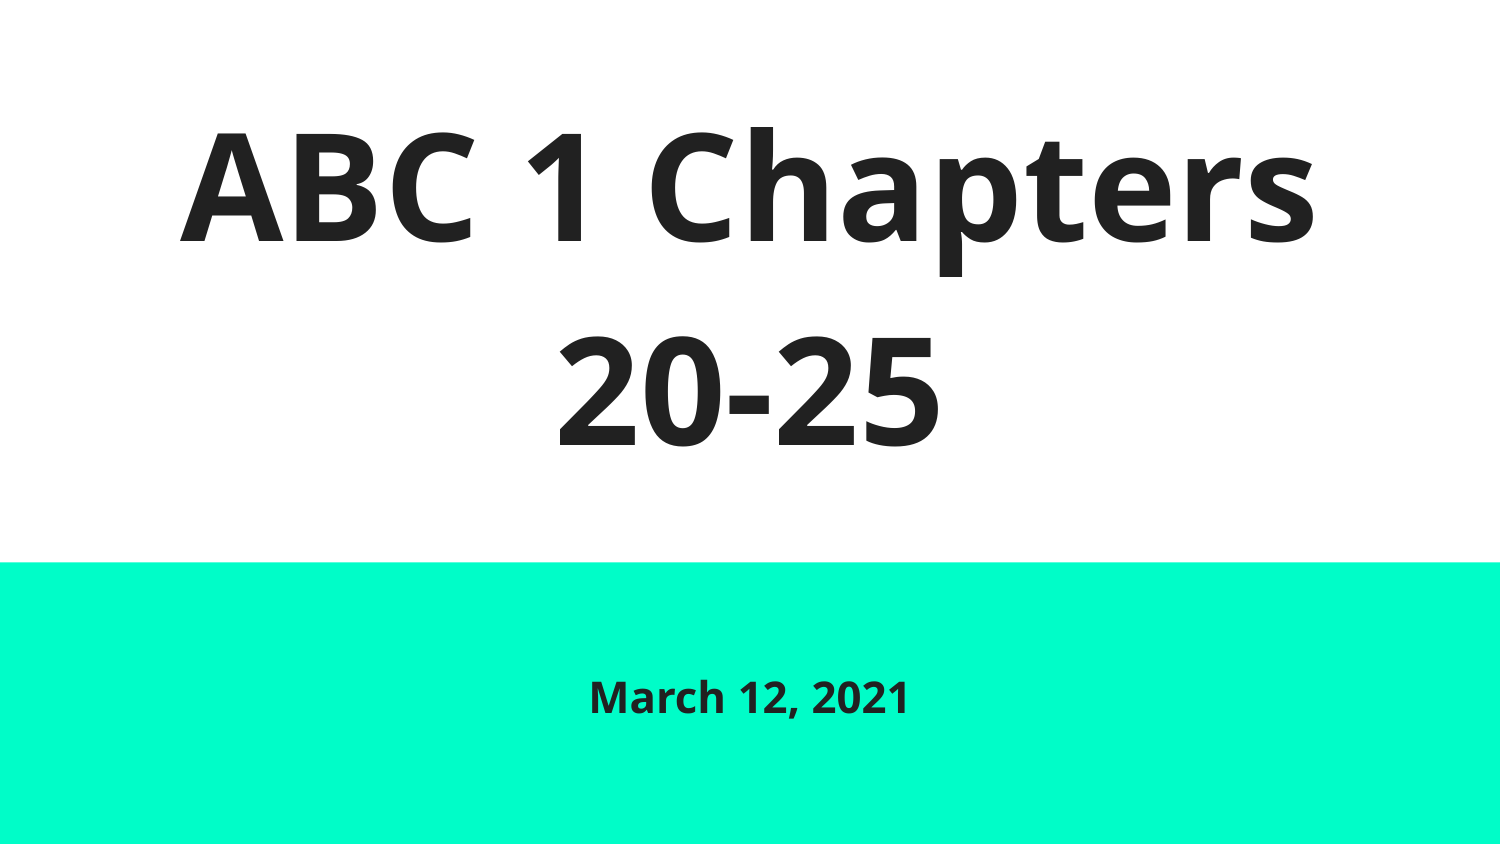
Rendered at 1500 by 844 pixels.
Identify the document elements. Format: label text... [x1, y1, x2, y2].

subtitle March 12, 2021 [51, 638, 1449, 755]
title ABC 1 Chapters 20-25 [51, 64, 1449, 506]
